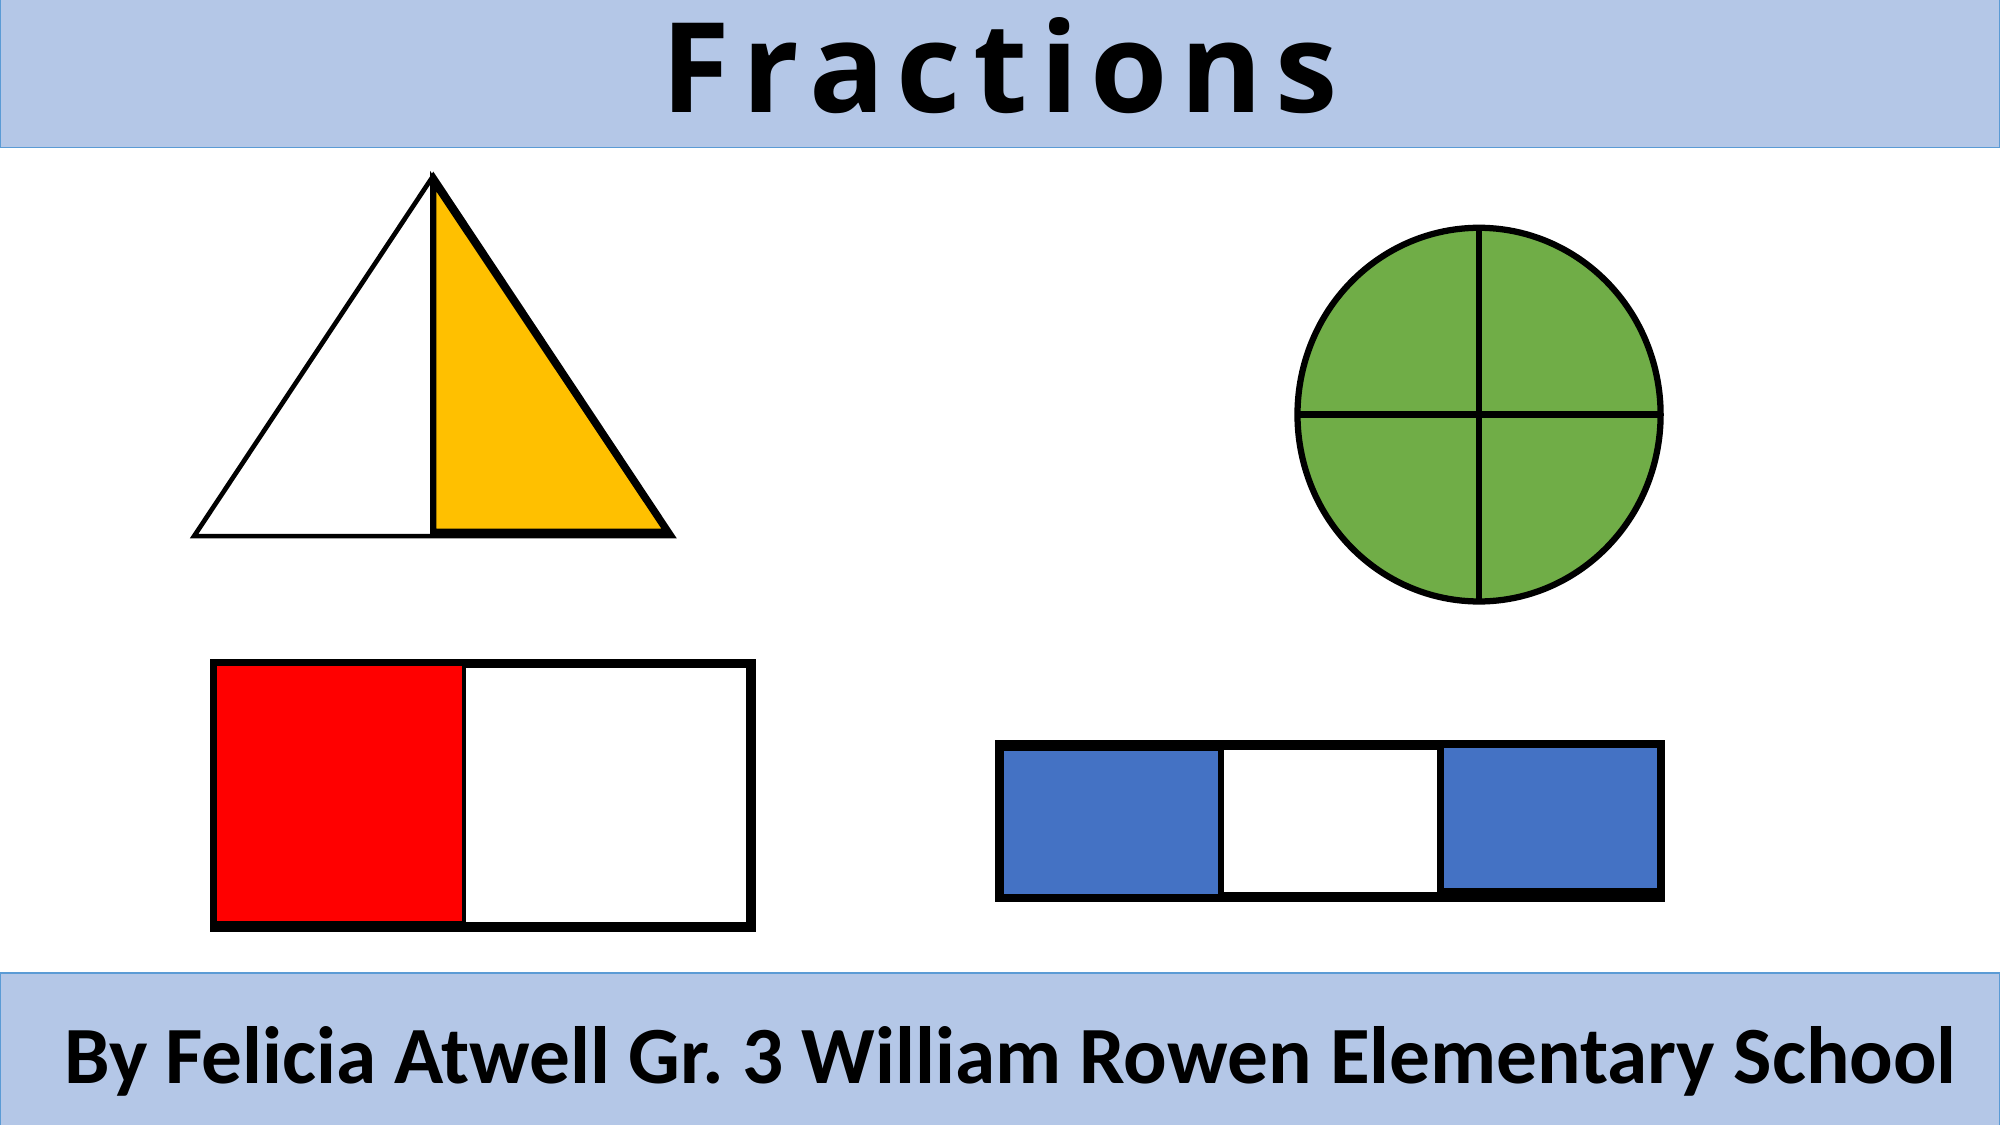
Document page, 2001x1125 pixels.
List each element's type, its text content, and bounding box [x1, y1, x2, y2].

text_box [192, 173, 675, 538]
text_box By Felicia Atwell Gr. 3 William Rowen Elementary School [0, 972, 2000, 1125]
text_box Fractions [0, 0, 2000, 148]
text_box [214, 662, 752, 928]
text_box [1000, 747, 1222, 898]
text_box [1439, 744, 1662, 892]
text_box [214, 662, 465, 924]
text_box [999, 744, 1661, 898]
text_box [1296, 226, 1662, 603]
text_box [432, 177, 670, 533]
